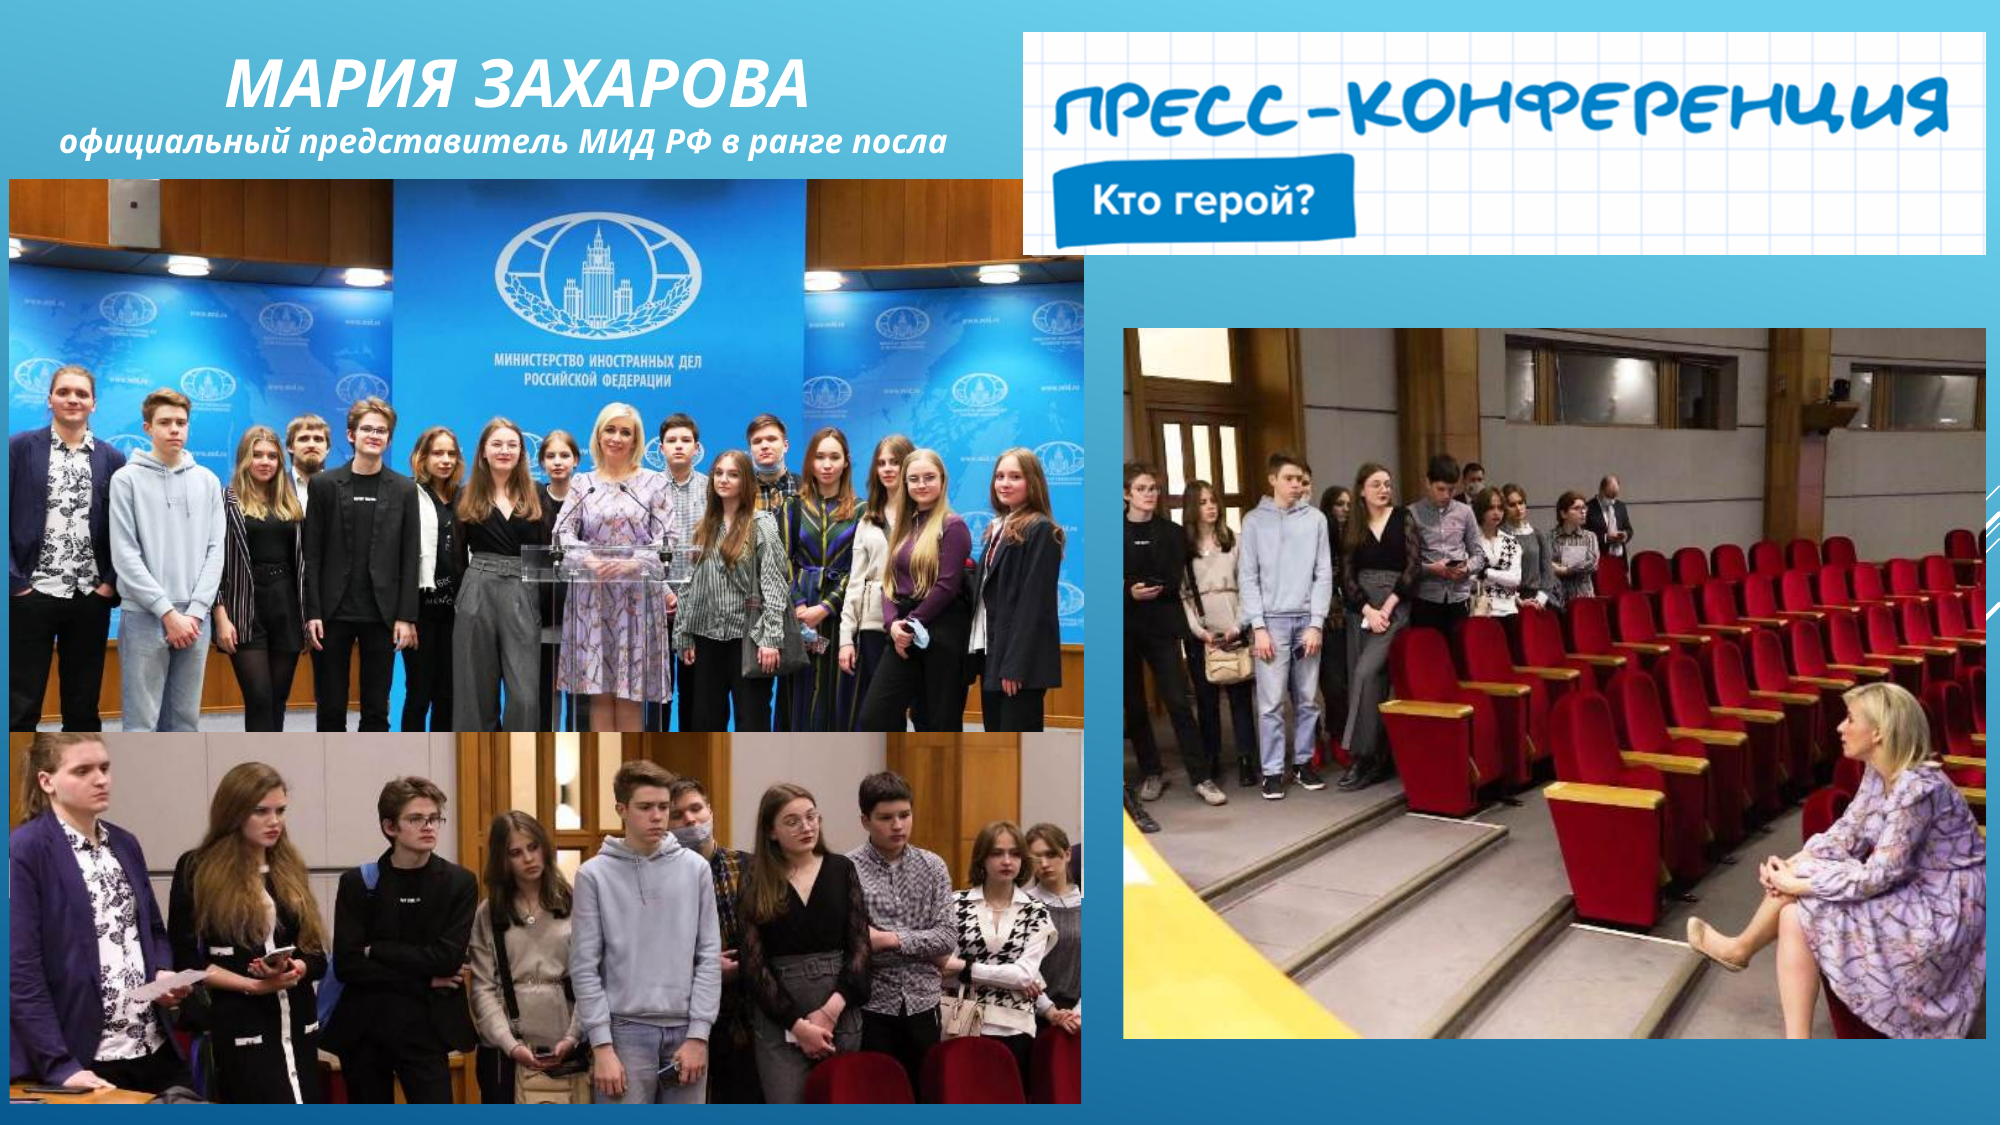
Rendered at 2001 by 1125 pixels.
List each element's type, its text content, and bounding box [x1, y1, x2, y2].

picture [1123, 328, 1987, 1039]
text_box МАРИЯ ЗАХАРОВА официальный представитель МИД РФ в ранге посла [12, 32, 995, 179]
picture [9, 32, 1987, 1104]
